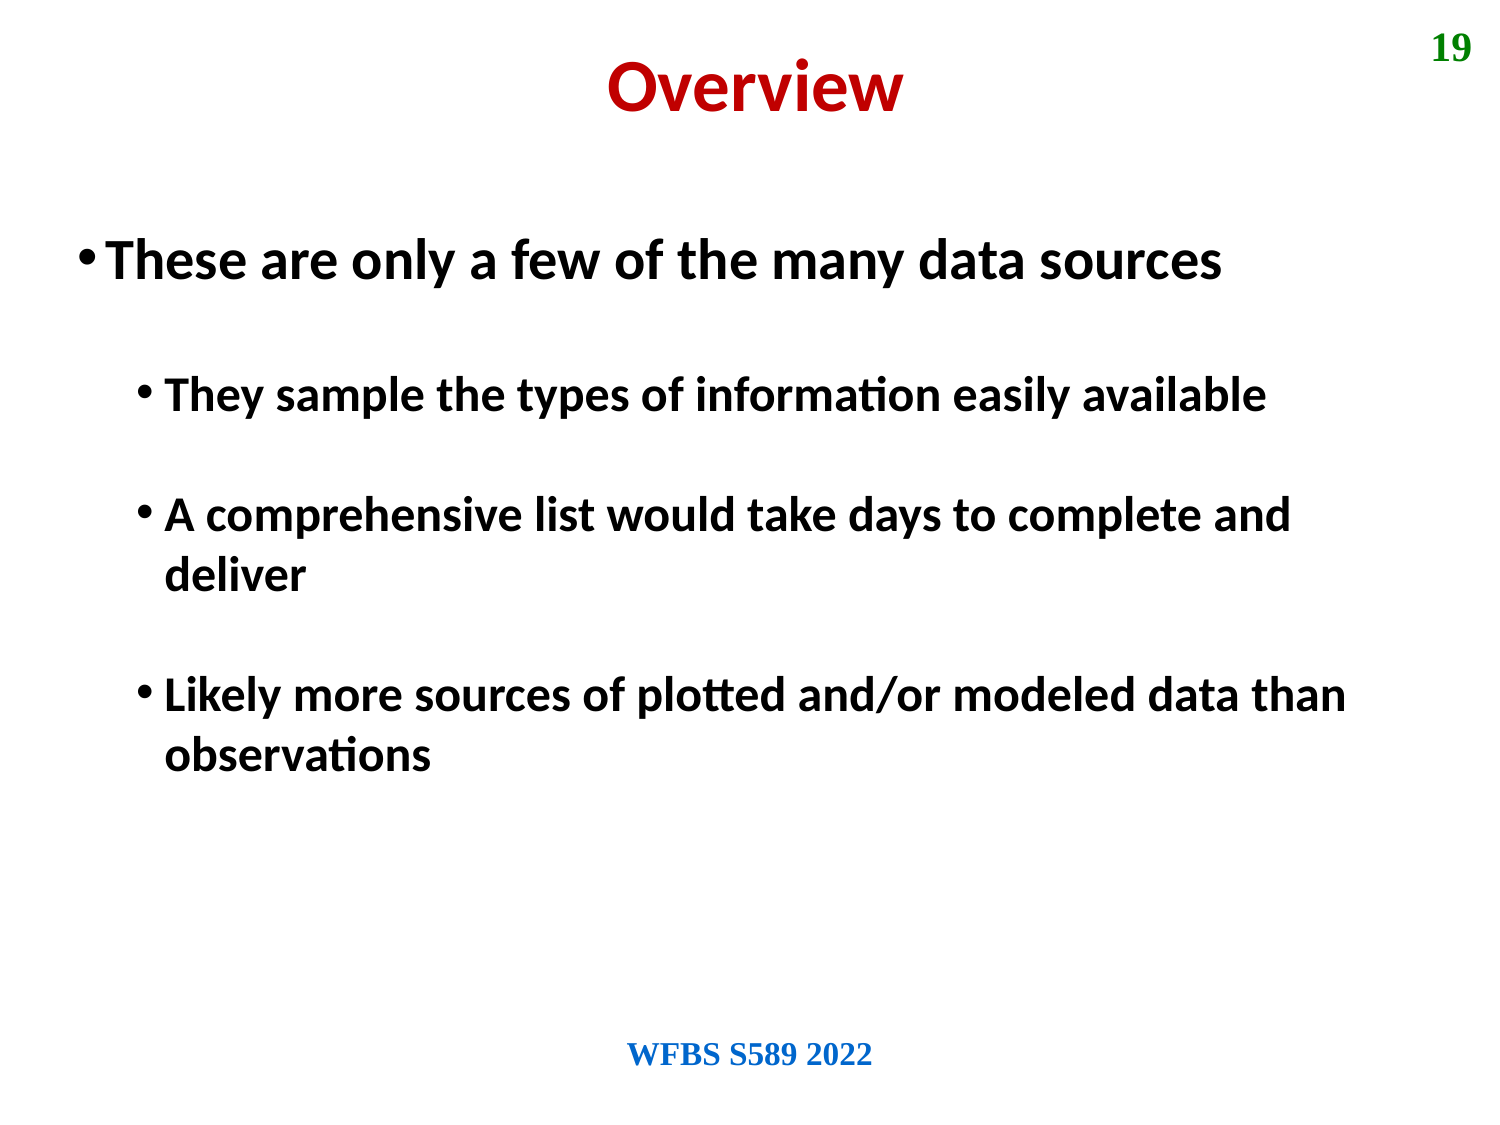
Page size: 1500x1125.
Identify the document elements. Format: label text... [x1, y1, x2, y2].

slide_number 19 [1412, 12, 1488, 88]
text_box Overview [62, 29, 1450, 135]
text_box These are only a few of the many data sources They sample the types of information easily available A comprehensive list would take days to complete and deliver Likely more sources of plotted and/or modeled data than observations [62, 213, 1450, 849]
footer WFBS S589 2022 [512, 1025, 988, 1100]
